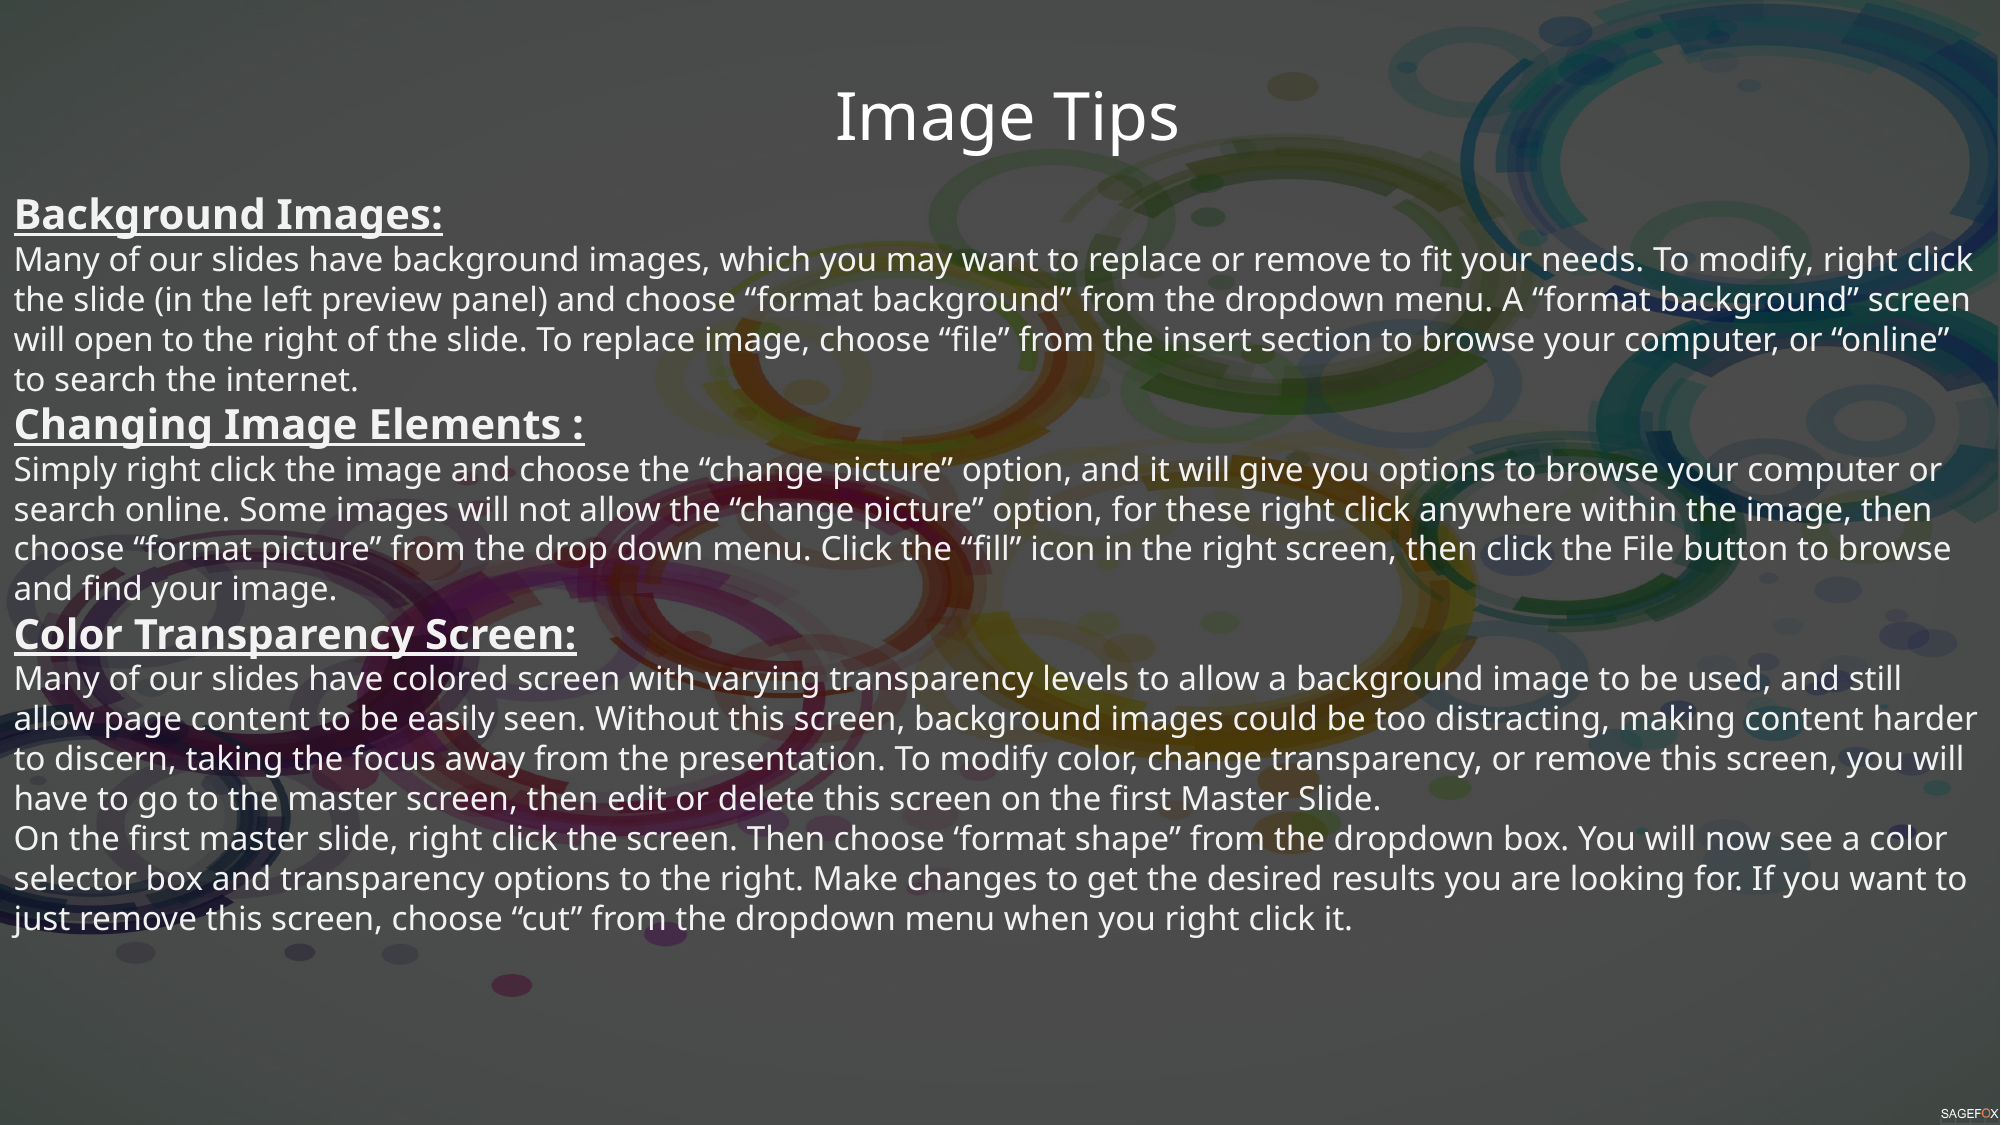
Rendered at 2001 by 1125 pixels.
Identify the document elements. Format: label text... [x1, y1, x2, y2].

title Image Tips [597, 59, 1420, 177]
text_box Background Images: Many of our slides have background images, which you may want to replace or remove to fit your needs. To modify, right click the slide (in the left preview panel) and choose “format background” from the dropdown menu. A “format background” screen will open to the right of the slide. To replace image, choose “file” from the insert section to browse your computer, or “online” to search the internet. Changing Image Elements : Simply right click the image and choose the “change picture” option, and it will give you options to browse your computer or search online. Some images will not allow the “change picture” option, for these right click anywhere within the image, then choose “format picture” from the drop down menu. Click the “fill” icon in the right screen, then click the File button to browse and find your image. Color Transparency Screen: Many of our slides have colored screen with varying transparency levels to allow a background image to be used, and still allow page content to be easily seen. Without this screen, background images could be too distracting, making content harder to discern, taking the focus away from the presentation. To modify color, change transparency, or remove this screen, you will have to go to the master screen, then edit or delete this screen on the first Master Slide. On the first master slide, right click the screen. Then choose ‘format shape” from the dropdown box. You will now see a color selector box and transparency options to the right. Make changes to get the desired results you are looking for. If you want to just remove this screen, choose “cut” from the dropdown menu when you right click it. [0, 0, 2000, 1125]
